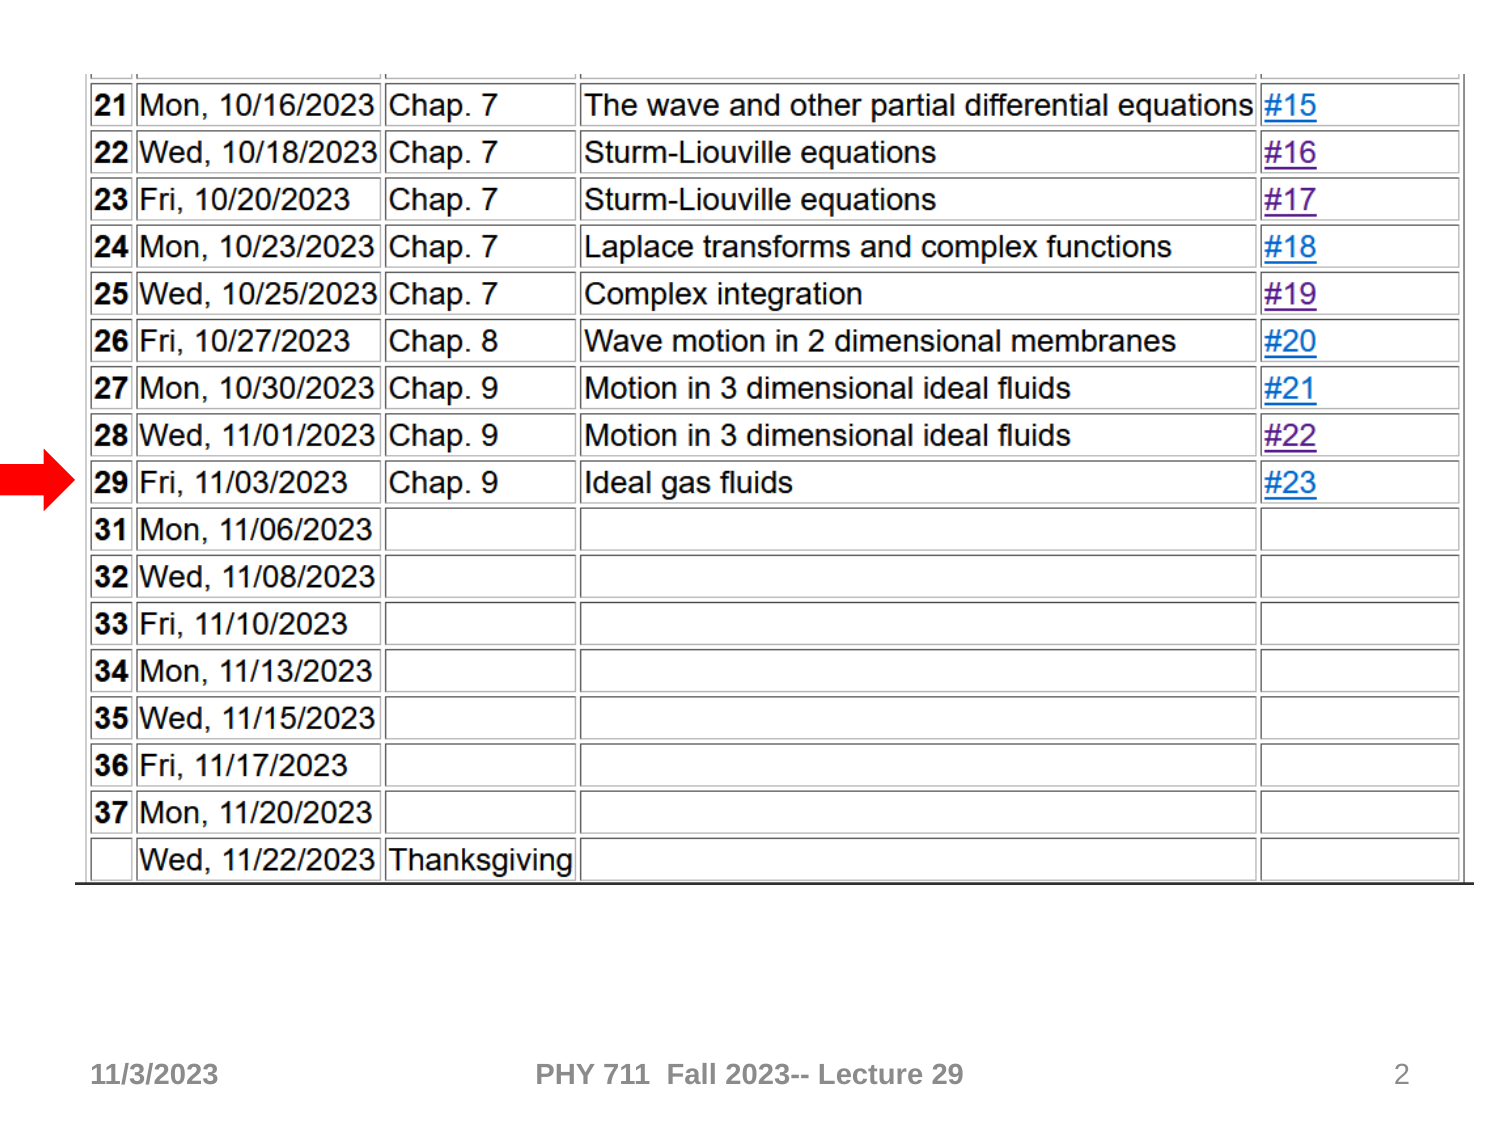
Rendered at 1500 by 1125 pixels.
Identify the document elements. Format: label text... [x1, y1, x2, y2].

footer PHY 711 Fall 2023-- Lecture 29 [512, 1042, 988, 1103]
slide_number 2 [1074, 1042, 1425, 1103]
text_box [0, 446, 69, 514]
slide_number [75, 1042, 425, 1103]
picture [74, 74, 1474, 886]
